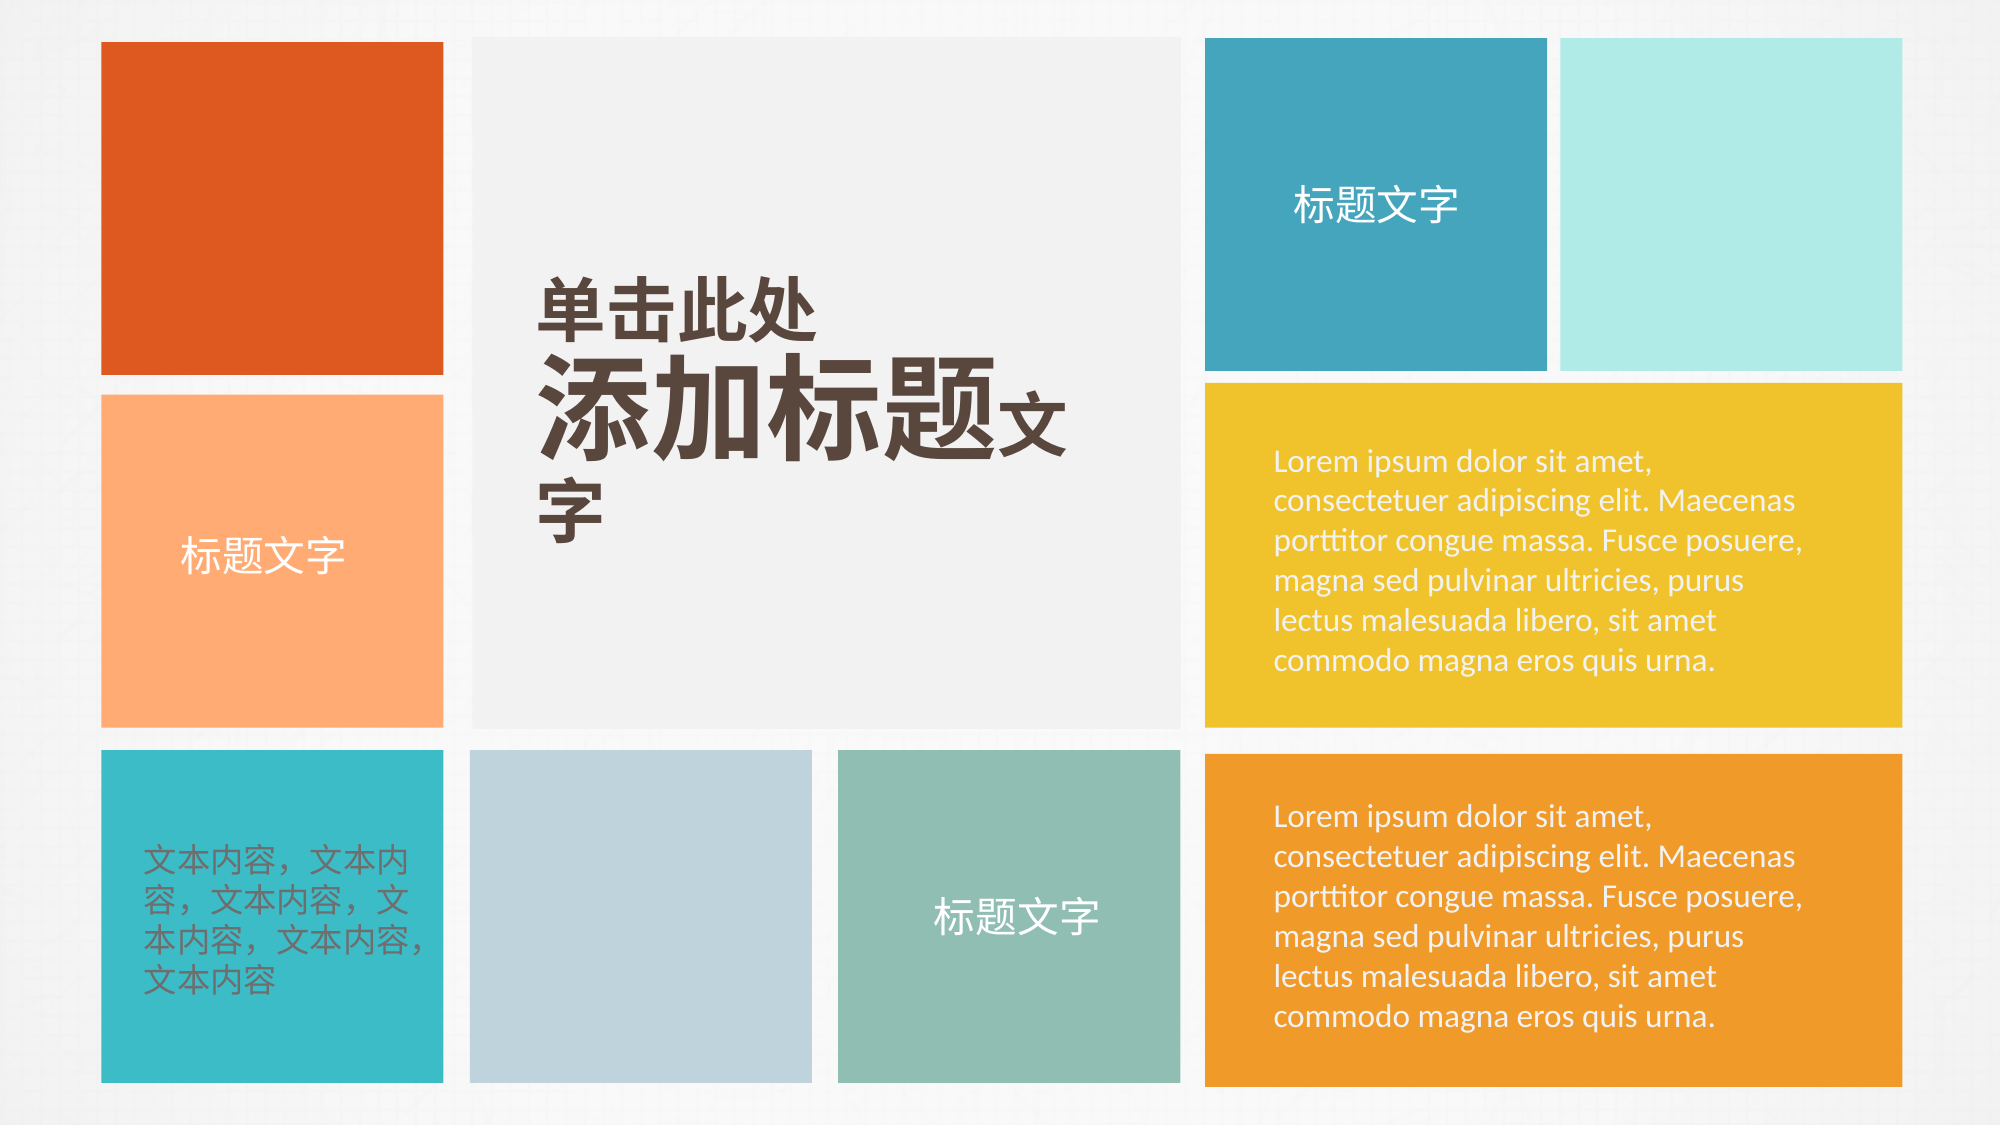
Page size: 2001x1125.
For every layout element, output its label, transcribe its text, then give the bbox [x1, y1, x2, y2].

text_box 标题文字 [1278, 171, 1486, 237]
text_box 标题文字 [165, 522, 373, 588]
text_box [1204, 37, 1548, 372]
text_box [471, 36, 1182, 730]
text_box 标题文字 [919, 883, 1126, 949]
text_box Lorem ipsum dolor sit amet, consectetuer adipiscing elit. Maecenas porttitor congue massa. Fusce posuere, magna sed pulvinar ultricies, purus lectus malesuada libero, sit amet commodo magna eros quis urna. [1258, 787, 1829, 1042]
text_box [1559, 37, 1903, 372]
text_box 文本内容，文本内容，文本内容，文本内容，文本内容，文本内容 [129, 831, 439, 1007]
text_box [100, 749, 444, 1084]
text_box [469, 749, 813, 1084]
text_box [837, 749, 1181, 1084]
text_box [1204, 382, 1903, 729]
text_box [1204, 753, 1903, 1088]
title 单击此处 添加标题文字 [520, 267, 1126, 562]
text_box Lorem ipsum dolor sit amet, consectetuer adipiscing elit. Maecenas porttitor congue massa. Fusce posuere, magna sed pulvinar ultricies, purus lectus malesuada libero, sit amet commodo magna eros quis urna. [1258, 431, 1829, 686]
text_box [100, 394, 444, 729]
text_box [100, 41, 444, 376]
